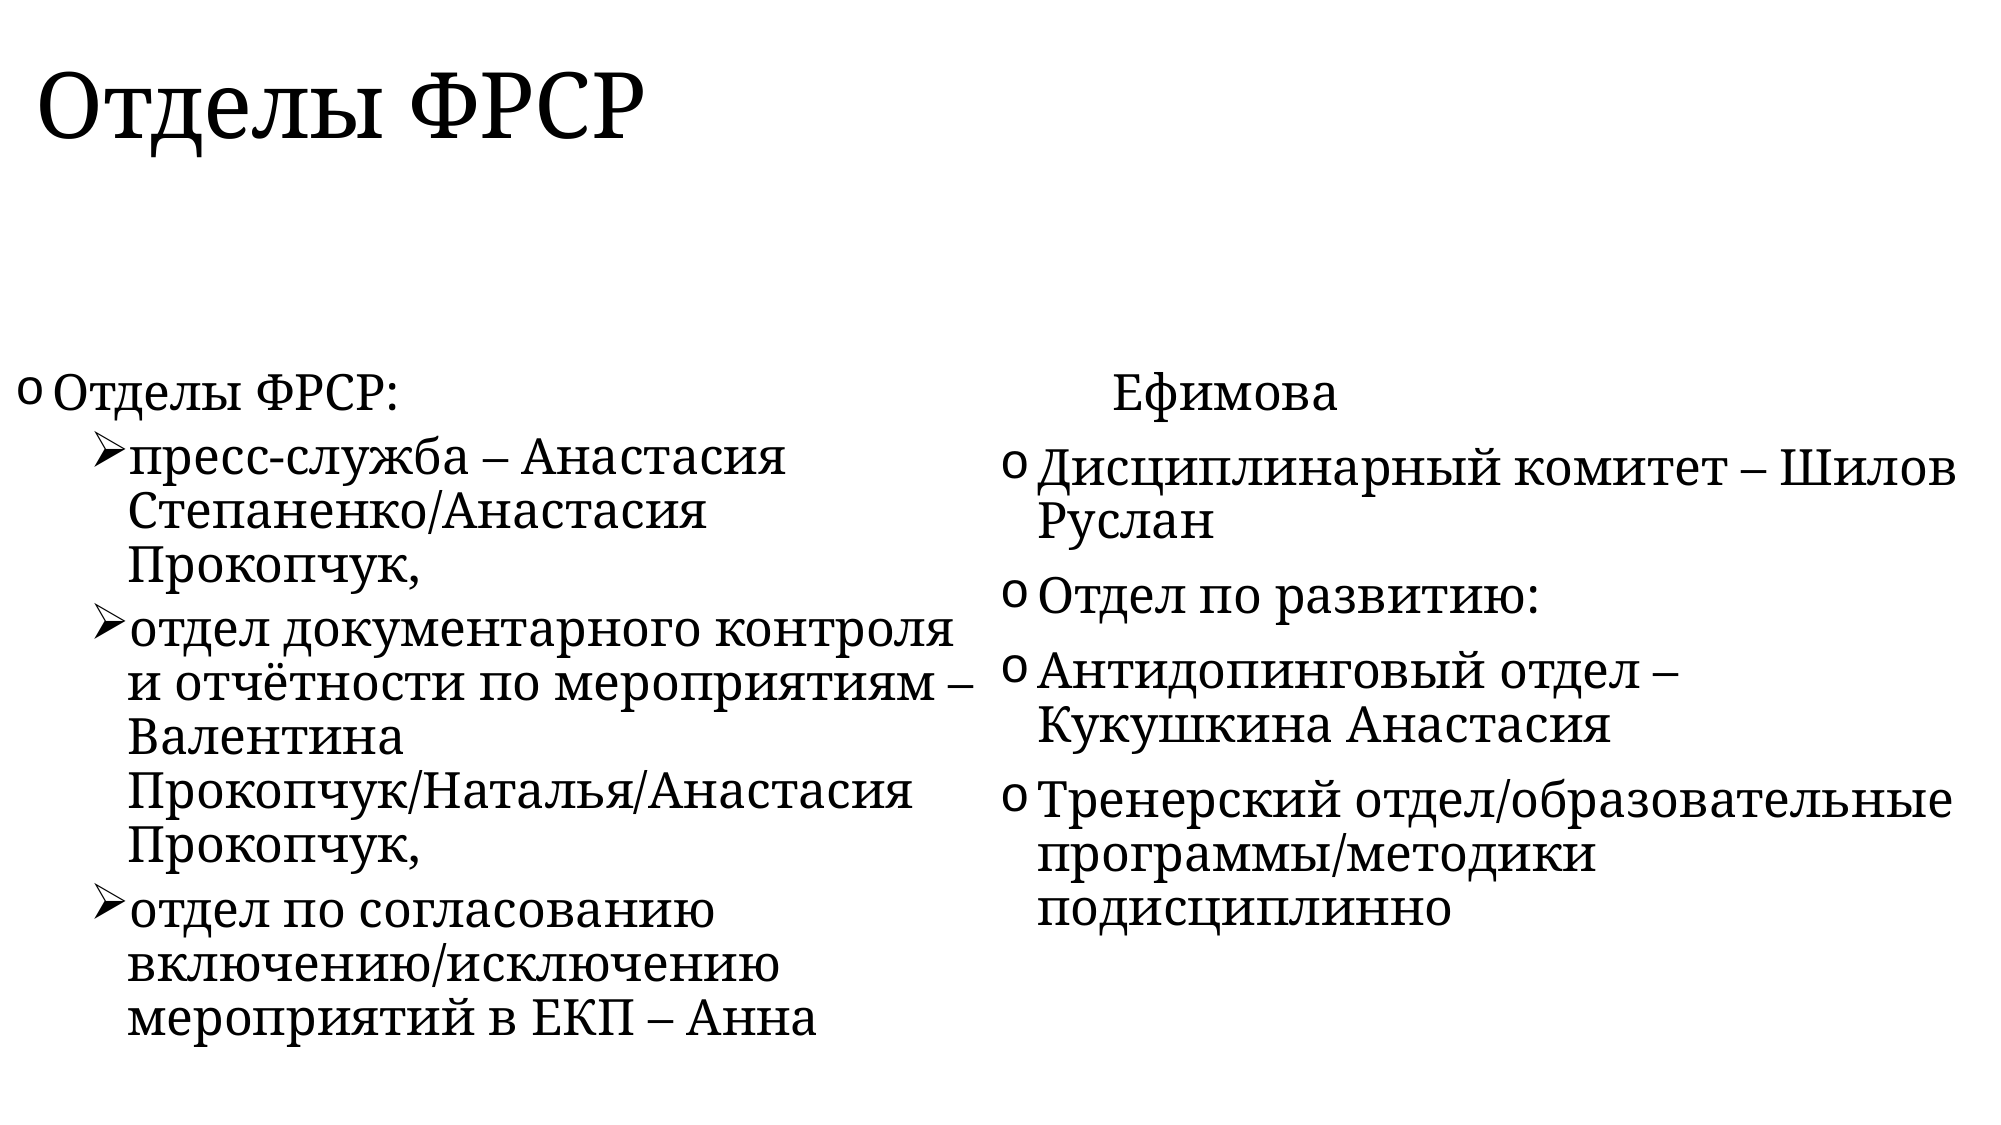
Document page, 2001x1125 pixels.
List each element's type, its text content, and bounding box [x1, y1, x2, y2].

list Отделы ФРСР: пресс-служба – Анастасия Степаненко/Анастасия Прокопчук, отдел документарного контроля и отчётности по мероприятиям – Валентина Прокопчук/Наталья/Анастасия Прокопчук, отдел по согласованию включению/исключению мероприятий в ЕКП – Анна Ефимова Дисциплинарный комитет – Шилов Руслан Отдел по развитию: Антидопинговый отдел – Кукушкина Анастасия Тренерский отдел/образовательные программы/методики подисциплинно [0, 355, 2000, 1057]
title Отделы ФРСР [20, 0, 1746, 218]
